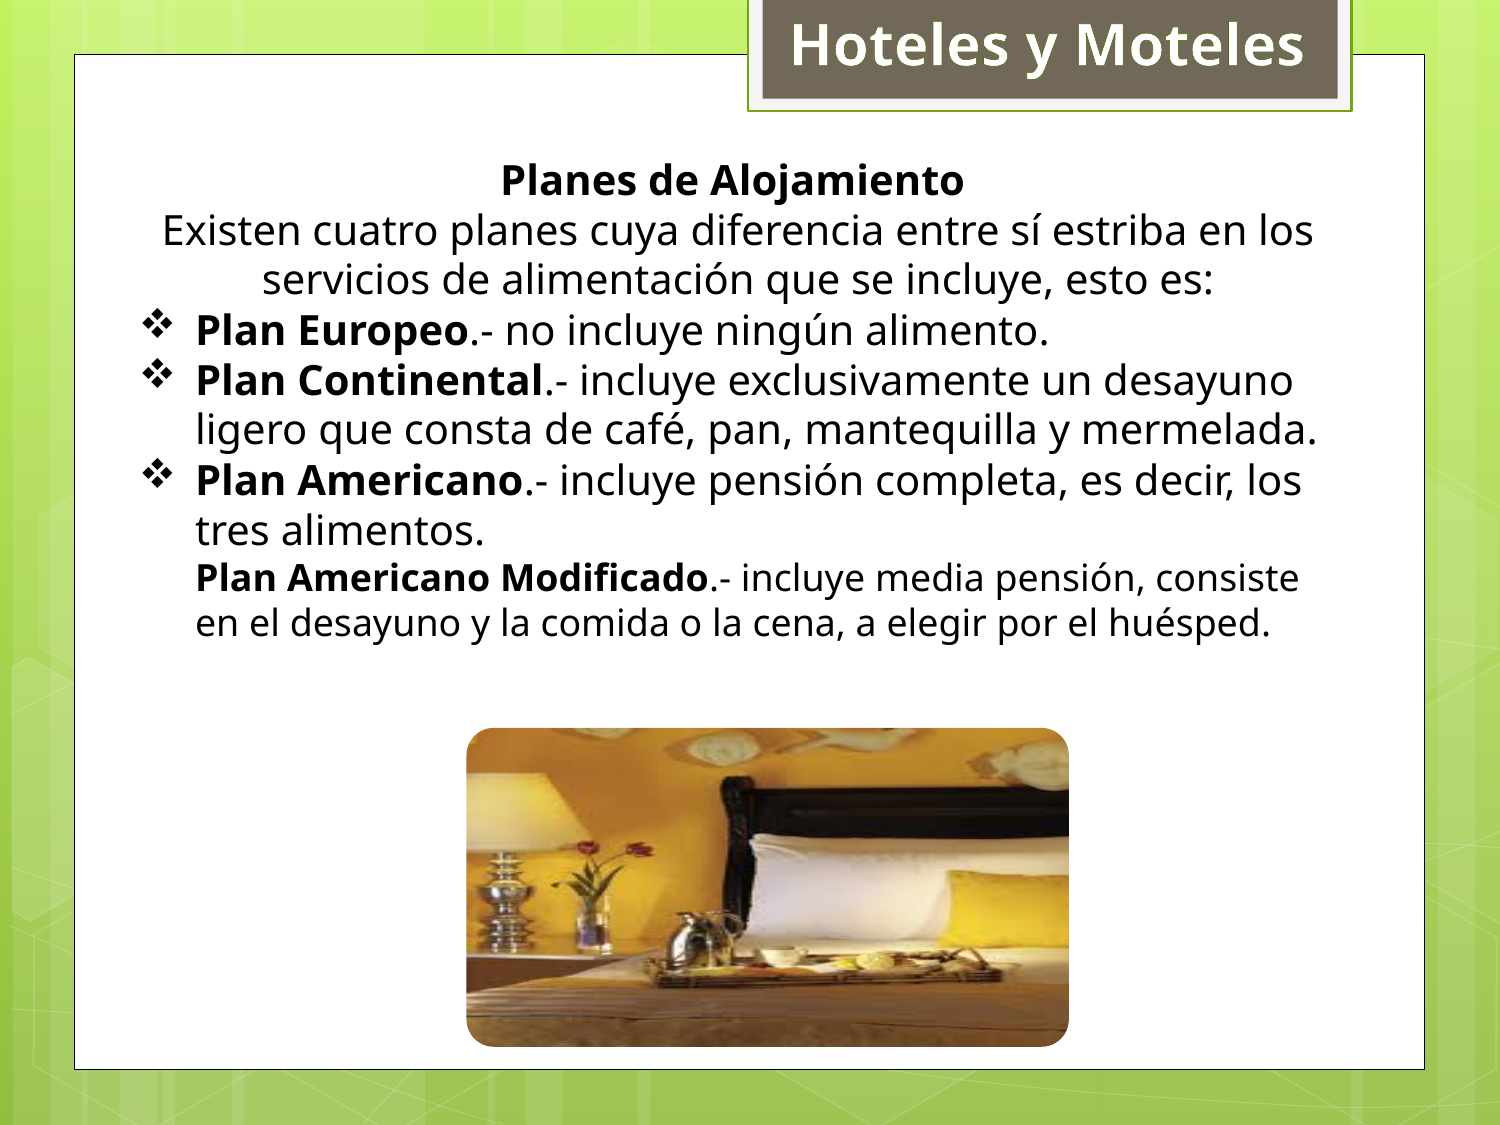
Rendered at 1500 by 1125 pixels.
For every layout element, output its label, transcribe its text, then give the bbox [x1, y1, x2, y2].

text_box Hoteles y Moteles [773, 0, 1329, 85]
picture [466, 727, 1070, 1048]
text_box Planes de Alojamiento Existen cuatro planes cuya diferencia entre sí estriba en los servicios de alimentación que se incluye, esto es: Plan Europeo.- no incluye ningún alimento. Plan Continental.- incluye exclusivamente un desayuno ligero que consta de café, pan, mantequilla y mermelada. Plan Americano.- incluye pensión completa, es decir, los tres alimentos. Plan Americano Modificado.- incluye media pensión, consiste en el desayuno y la comida o la cena, a elegir por el huésped. [123, 145, 1353, 696]
